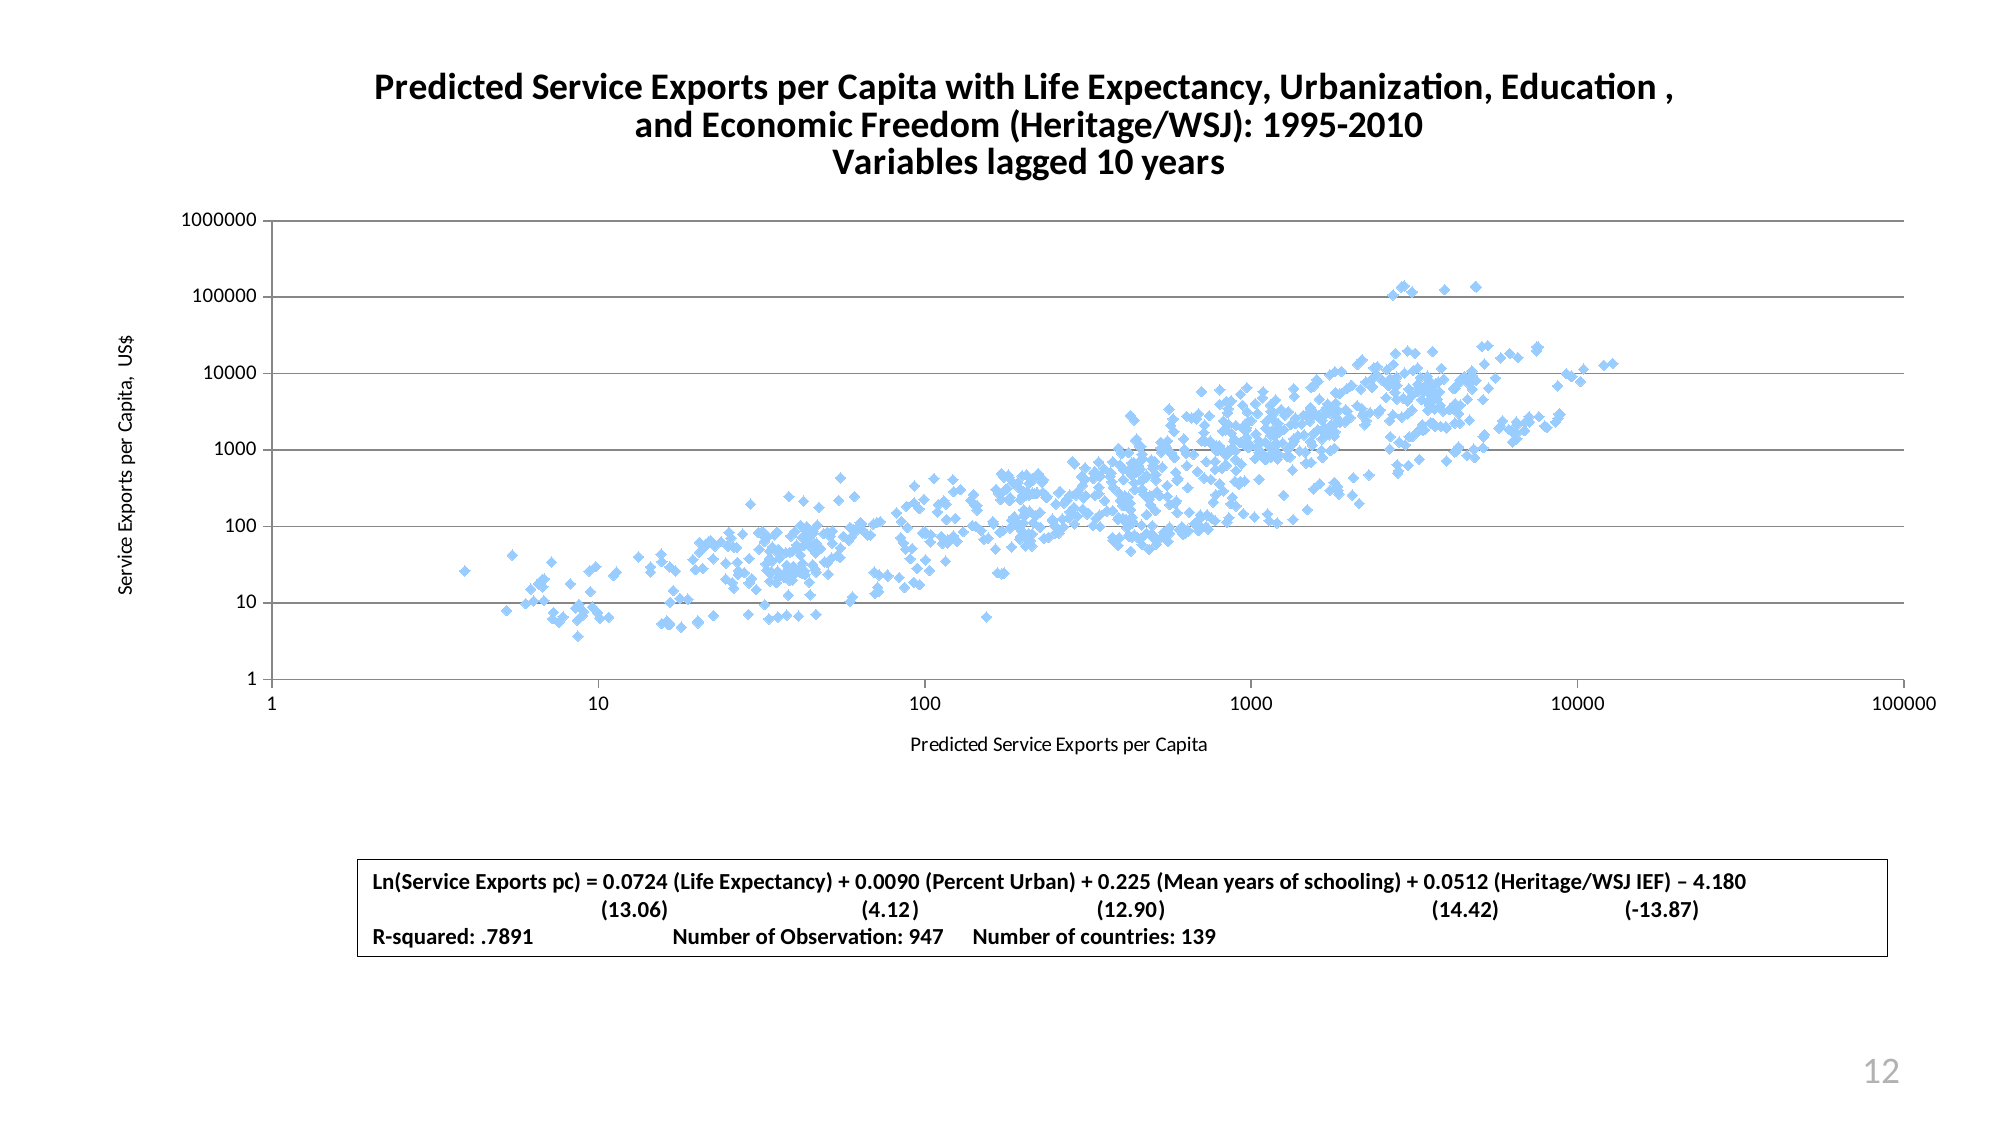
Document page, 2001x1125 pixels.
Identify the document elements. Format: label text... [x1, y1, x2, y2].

slide_number 12 [1440, 1046, 1900, 1103]
text_box Ln(Service Exports pc) = 0.0724 (Life Expectancy) + 0.0090 (Percent Urban) + 0.225 (Mean years of schooling) + 0.0512 (Heritage/WSJ IEF) – 4.180 (13.06) (4.12) (12.90) (14.42) (-13.87) R-squared: .7891 Number of Observation: 947 Number of countries: 139 [356, 857, 1890, 959]
chart [83, 37, 1976, 788]
